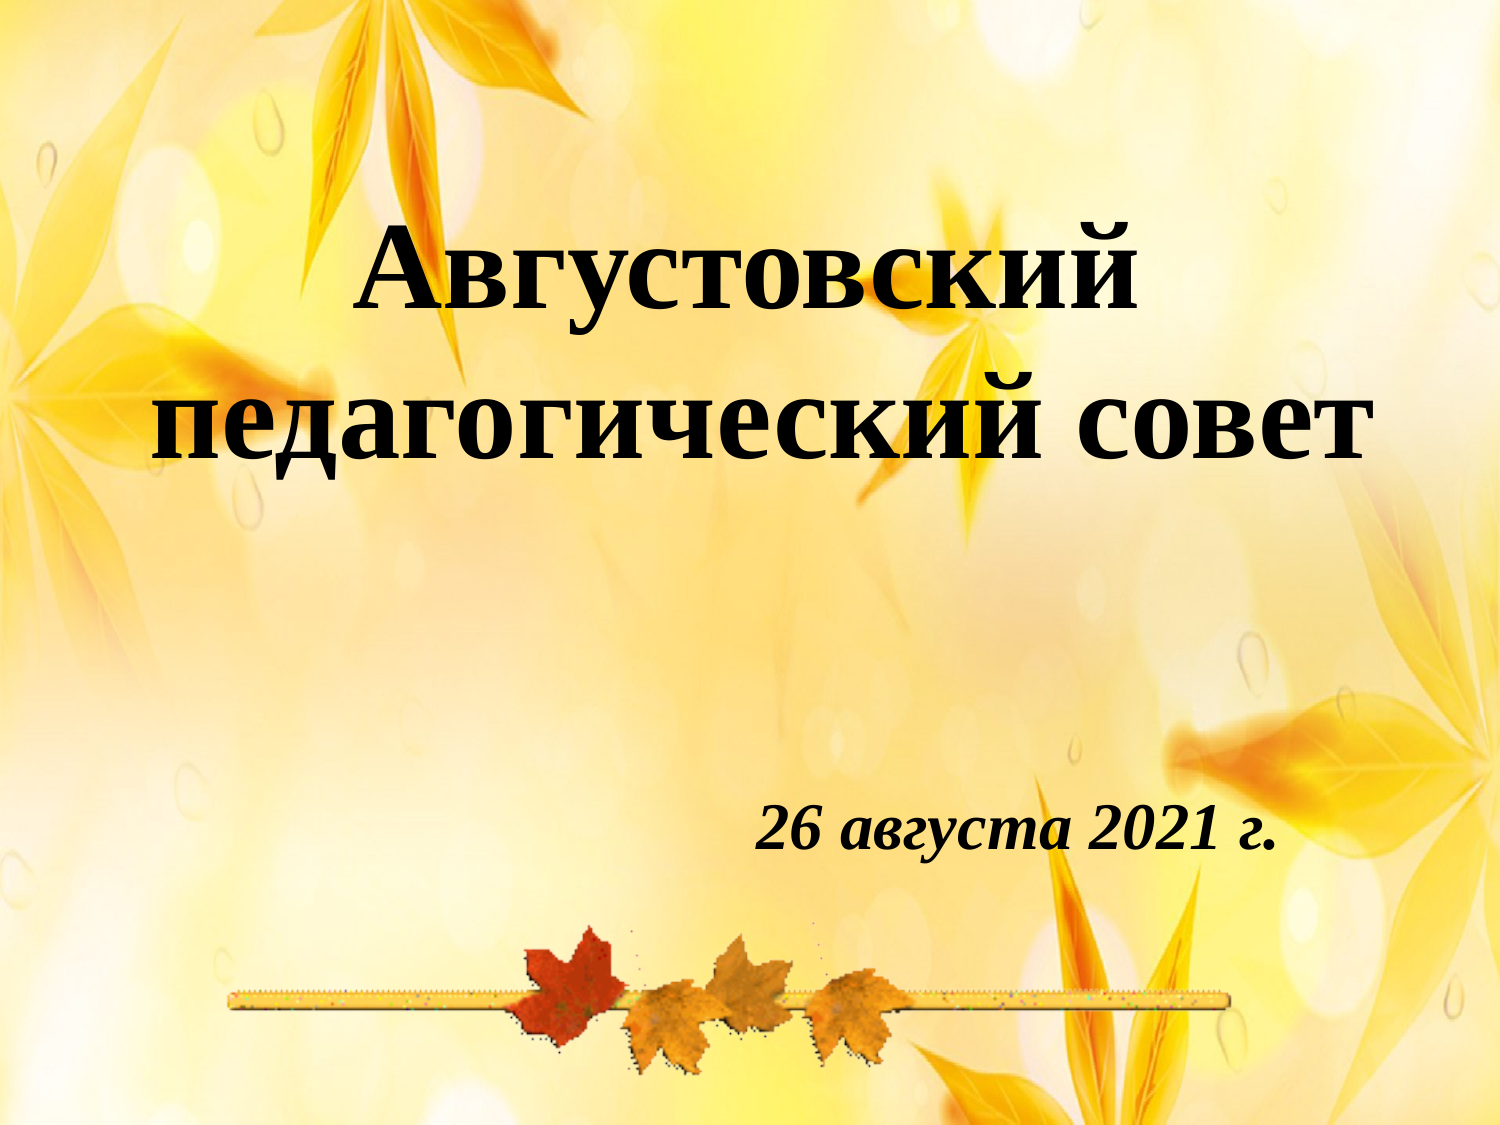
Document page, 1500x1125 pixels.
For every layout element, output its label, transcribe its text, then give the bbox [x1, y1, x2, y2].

subtitle 26 августа 2021 г. [600, 774, 1438, 975]
title Августовский педагогический совет [125, 437, 1400, 679]
picture [0, 0, 1500, 1125]
